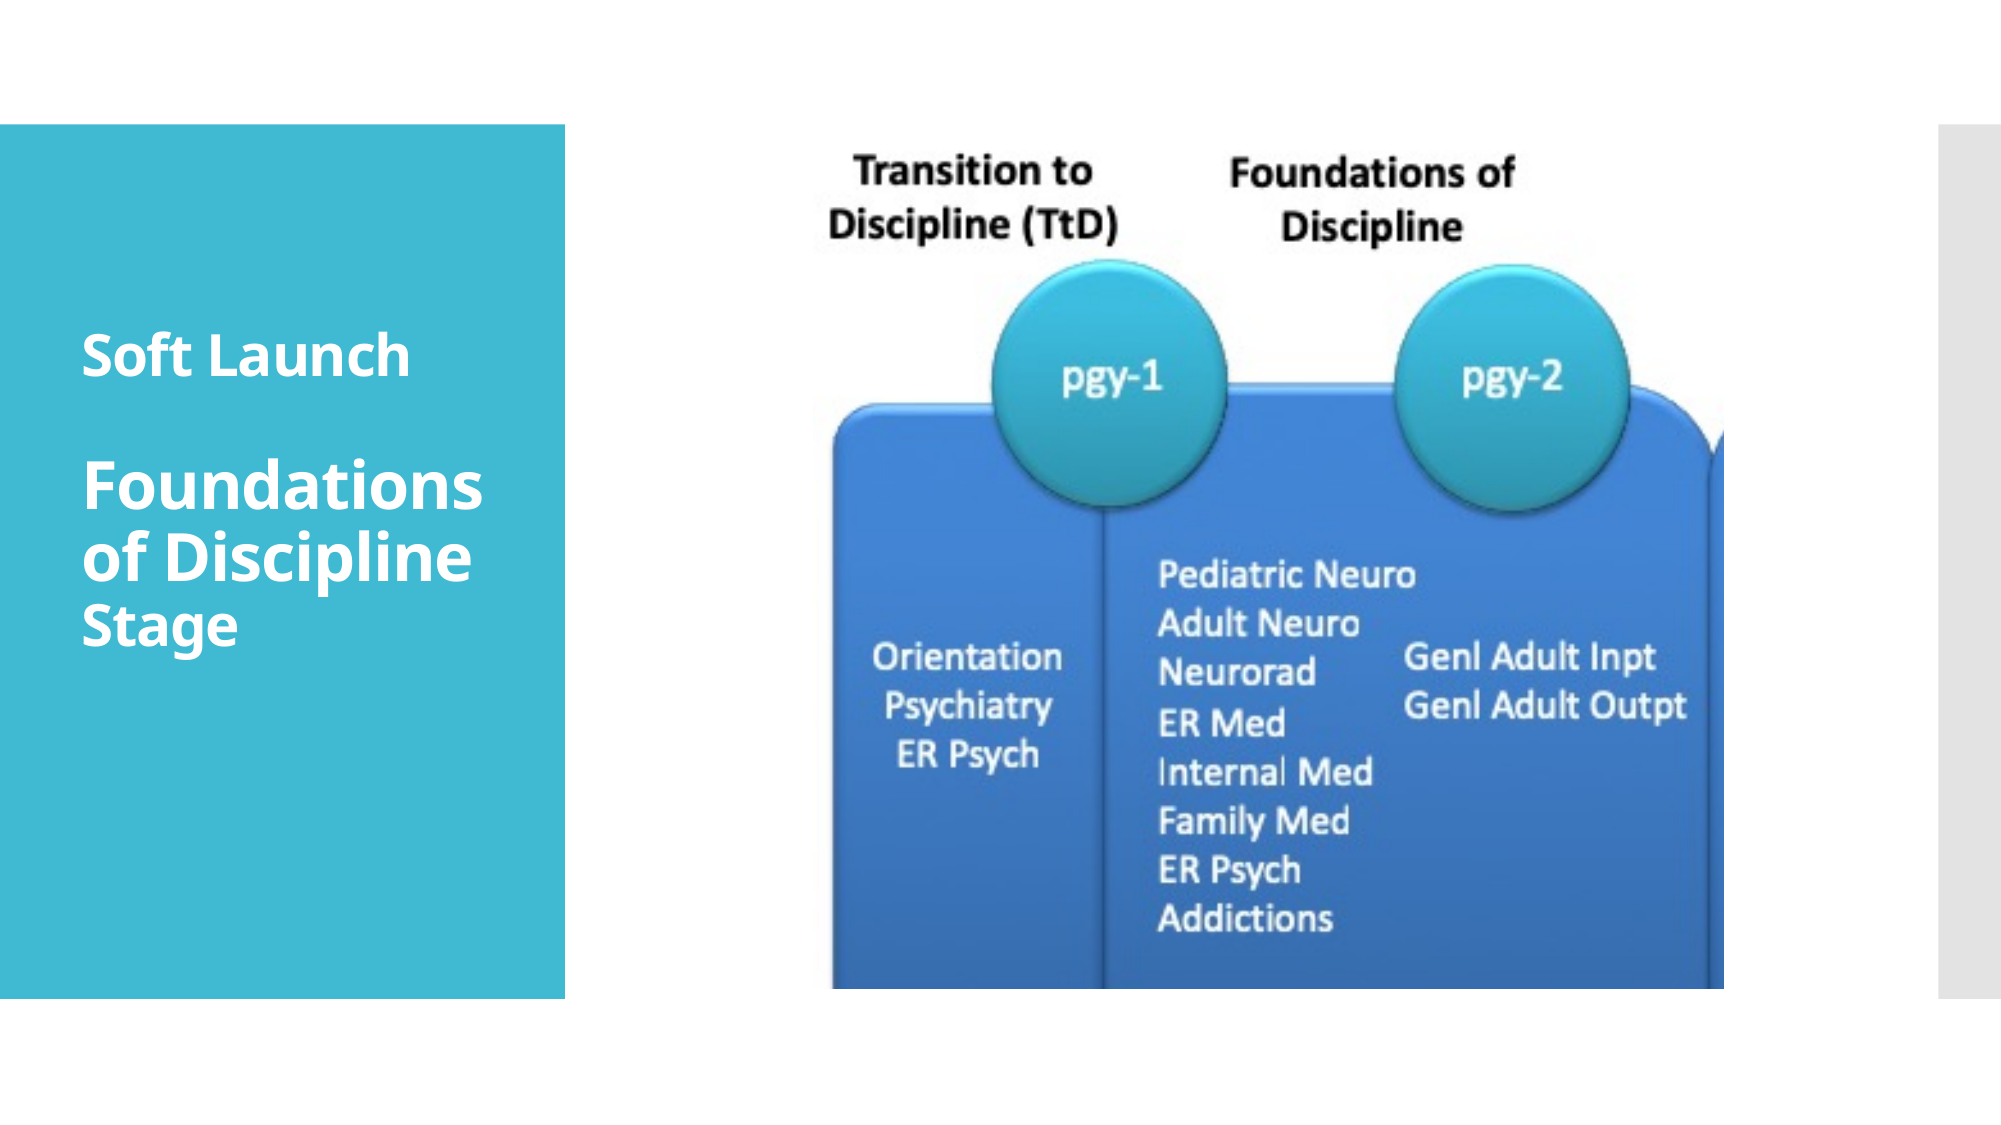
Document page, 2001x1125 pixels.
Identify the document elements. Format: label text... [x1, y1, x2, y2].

picture [812, 90, 1725, 989]
text_box Soft Launch Foundations of Discipline Stage [66, 209, 550, 965]
